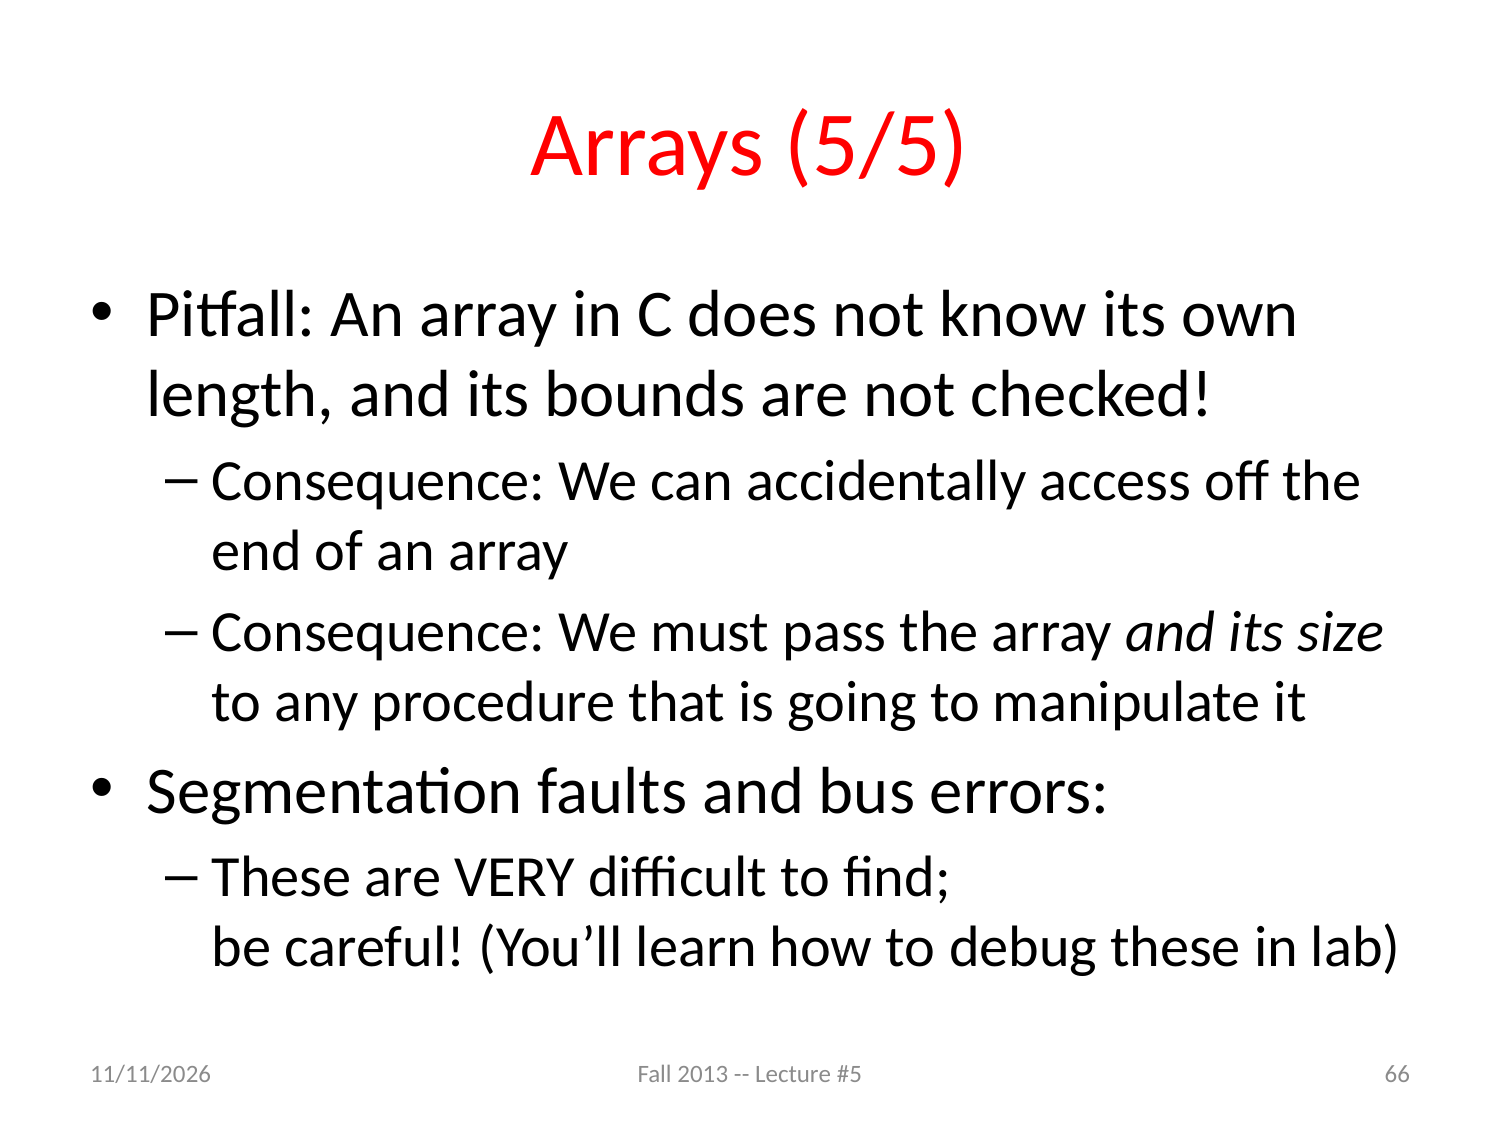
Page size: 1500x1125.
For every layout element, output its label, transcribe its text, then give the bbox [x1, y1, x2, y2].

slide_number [75, 1042, 425, 1103]
footer Fall 2013 -- Lecture #5 [512, 1042, 988, 1103]
slide_number 66 [1074, 1042, 1425, 1103]
list Pitfall: An array in C does not know its own length, and its bounds are not checked! Consequence: We can accidentally access off the end of an array Consequence: We must pass the array and its size to any procedure that is going to manipulate it Segmentation faults and bus errors: These are VERY difficult to find; be careful! (You’ll learn how to debug these in lab) [75, 262, 1425, 1005]
title Arrays (5/5) [75, 45, 1425, 233]
